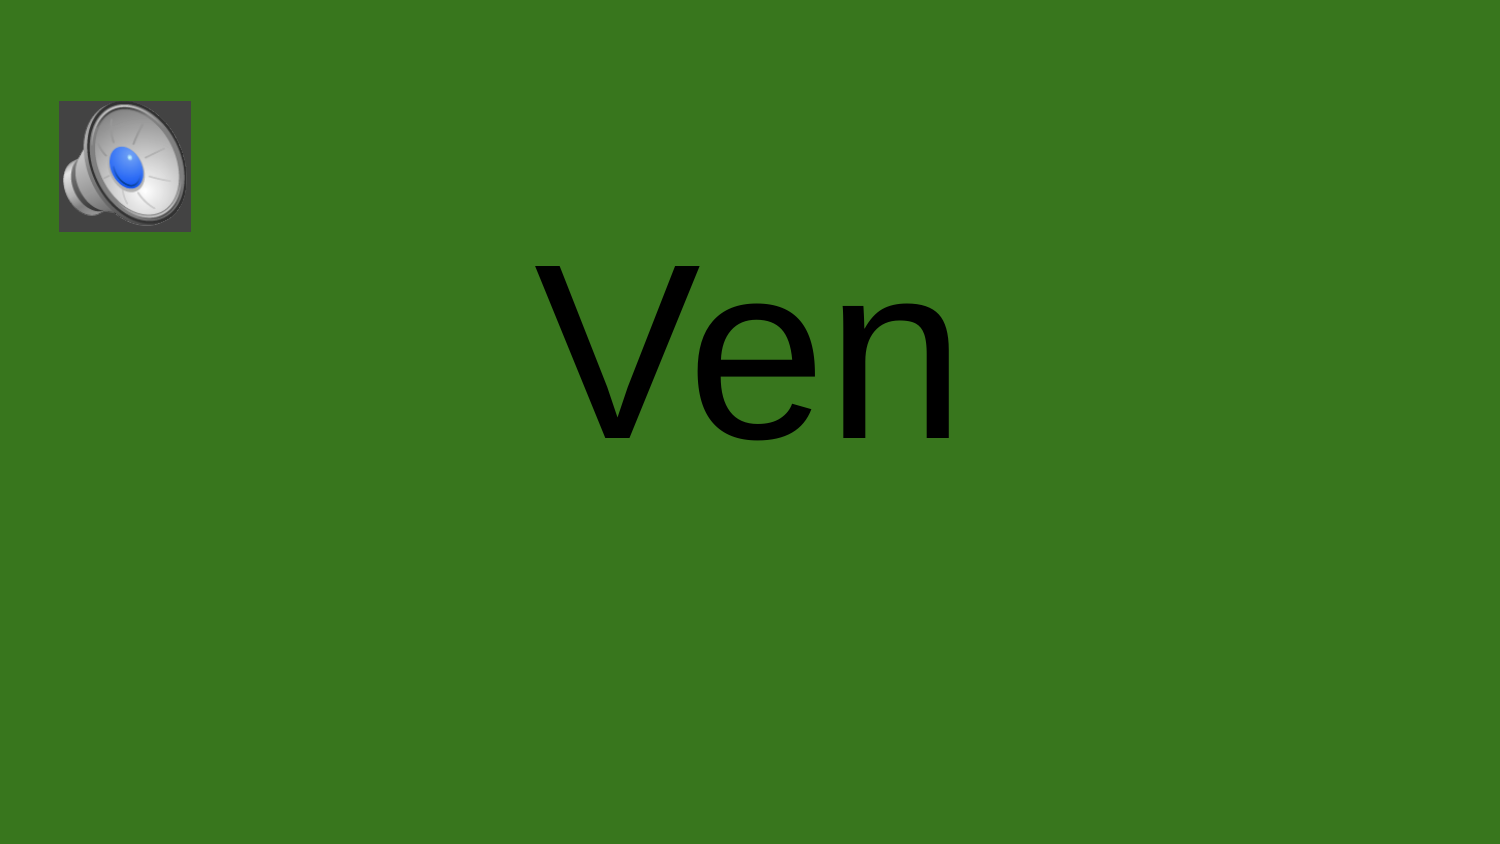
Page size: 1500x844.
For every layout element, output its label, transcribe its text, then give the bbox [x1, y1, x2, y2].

title Ven [51, 181, 1449, 504]
picture [58, 99, 192, 234]
